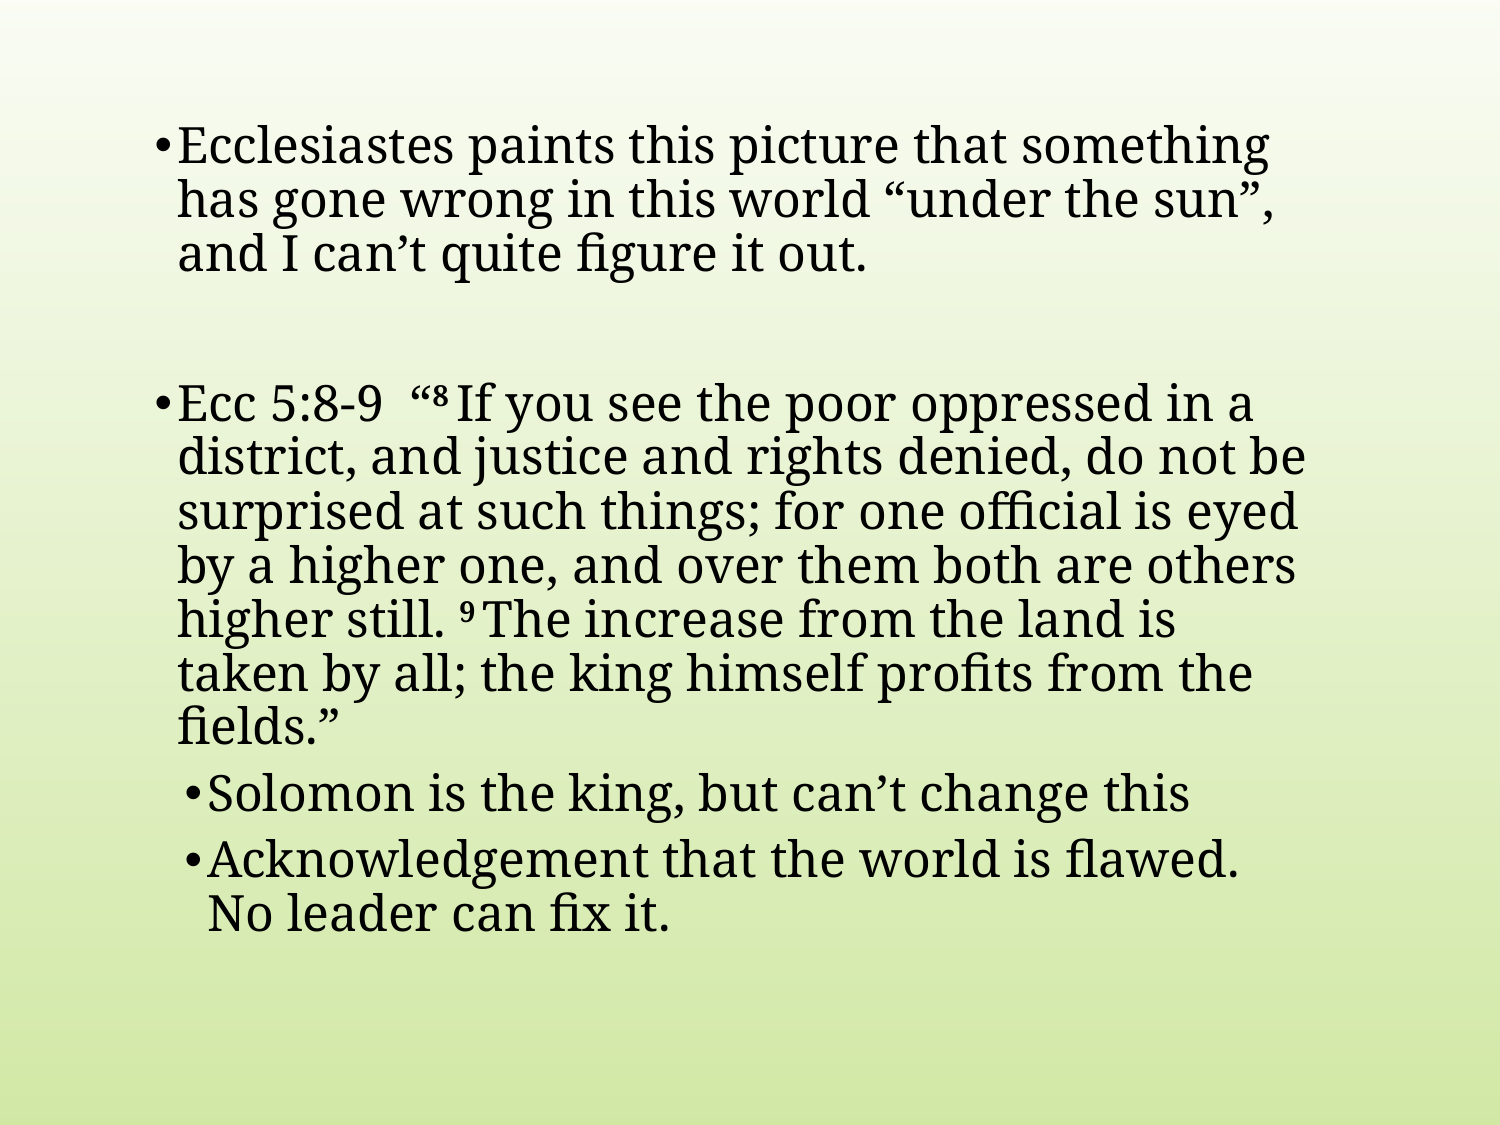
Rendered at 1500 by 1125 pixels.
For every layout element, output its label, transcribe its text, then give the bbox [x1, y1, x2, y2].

list Ecclesiastes paints this picture that something has gone wrong in this world “under the sun”, and I can’t quite figure it out. Ecc 5:8-9 “8 If you see the poor oppressed in a district, and justice and rights denied, do not be surprised at such things; for one official is eyed by a higher one, and over them both are others higher still. 9 The increase from the land is taken by all; the king himself profits from the fields.” Solomon is the king, but can’t change this Acknowledgement that the world is flawed. No leader can fix it. [126, 112, 1322, 873]
